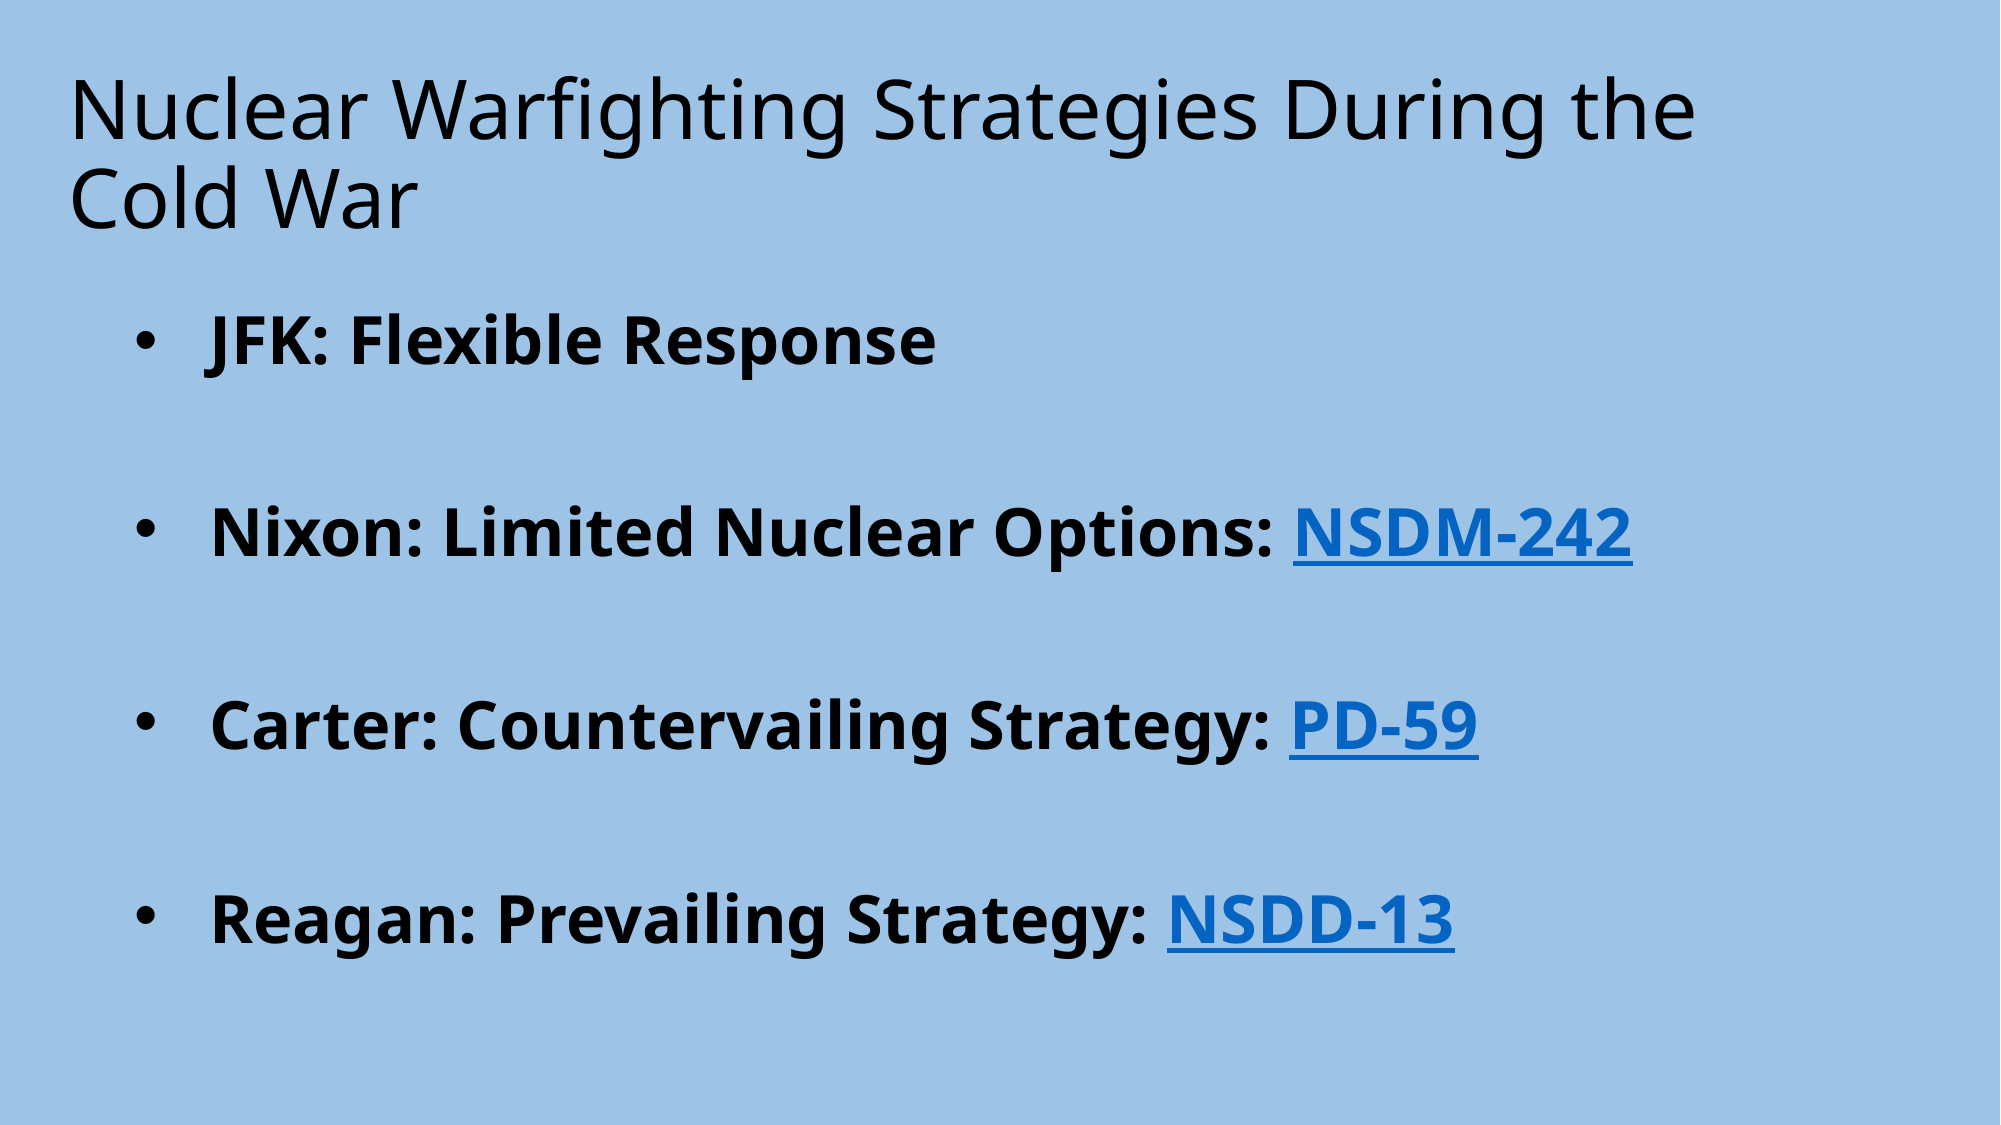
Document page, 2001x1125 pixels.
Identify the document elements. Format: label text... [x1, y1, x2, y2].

title Nuclear Warfighting Strategies During the Cold War [53, 59, 1863, 255]
list JFK: Flexible Response Nixon: Limited Nuclear Options: NSDM-242 Carter: Countervailing Strategy: PD-59 Reagan: Prevailing Strategy: NSDD-13 [53, 299, 1893, 1014]
